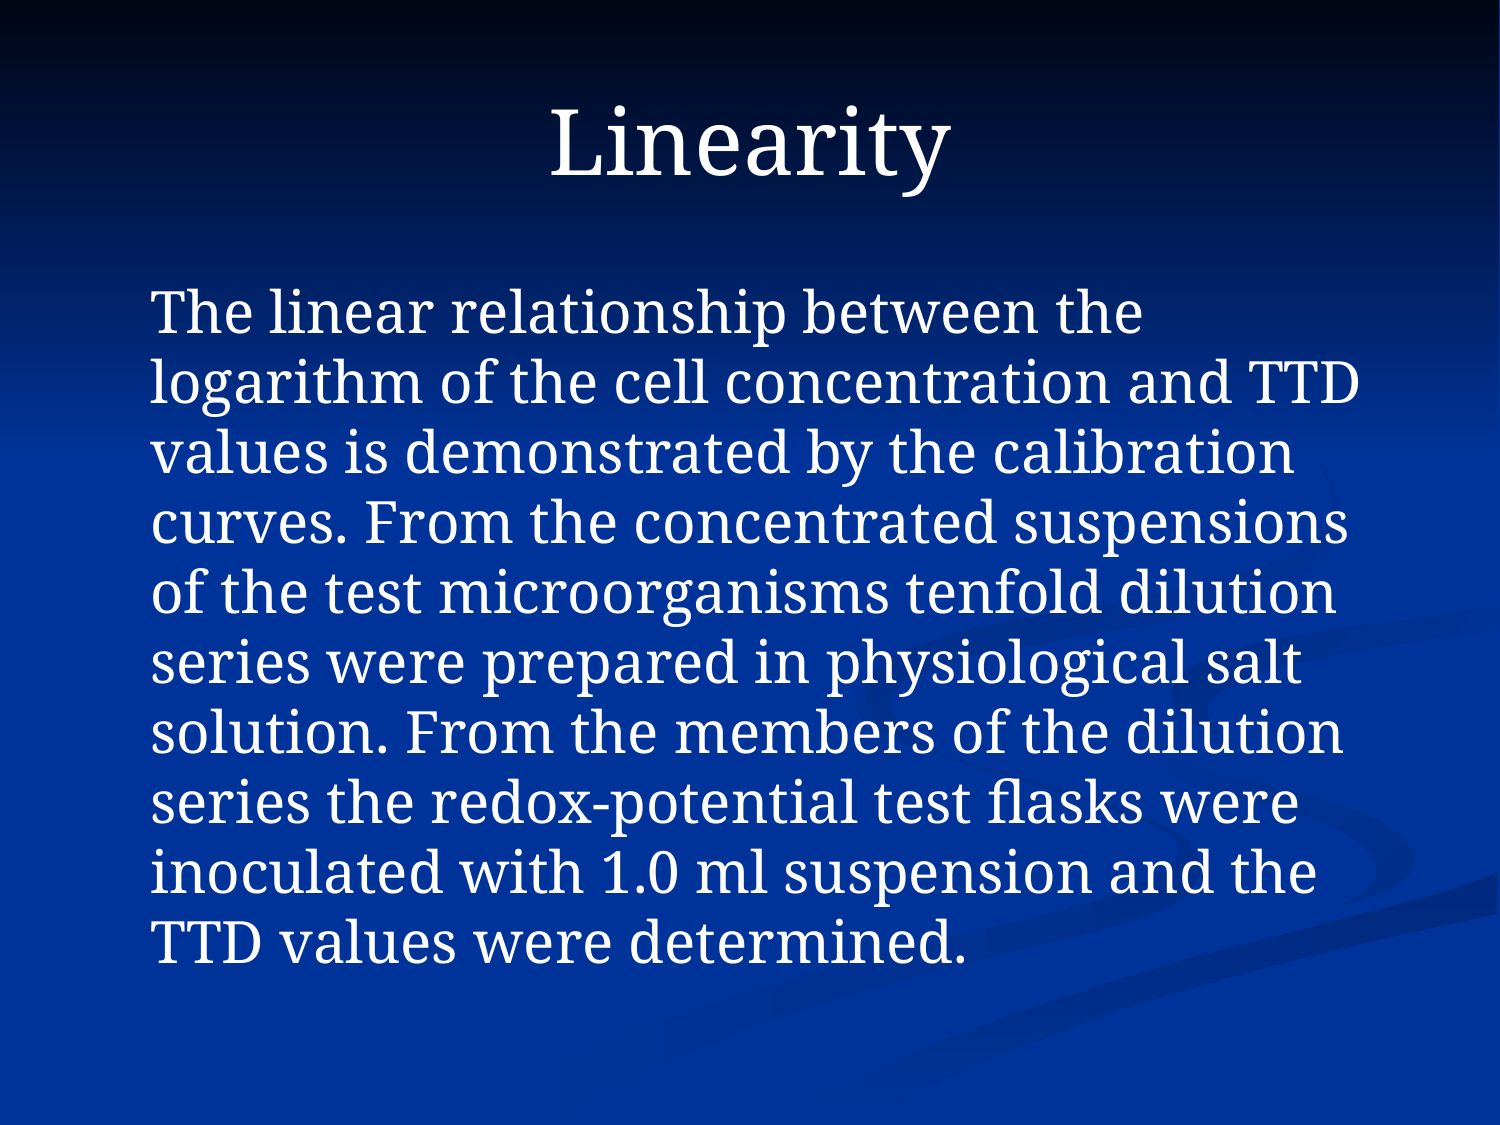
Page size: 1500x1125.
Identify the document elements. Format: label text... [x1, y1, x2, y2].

text_box The linear relationship between the logarithm of the cell concentration and TTD values is demonstrated by the calibration curves. From the concentrated suspensions of the test microorganisms tenfold dilution series were prepared in physiological salt solution. From the members of the dilution series the redox-potential test flasks were inoculated with 1.0 ml suspension and the TTD values were determined. [135, 267, 1435, 1053]
title Linearity [75, 45, 1425, 233]
